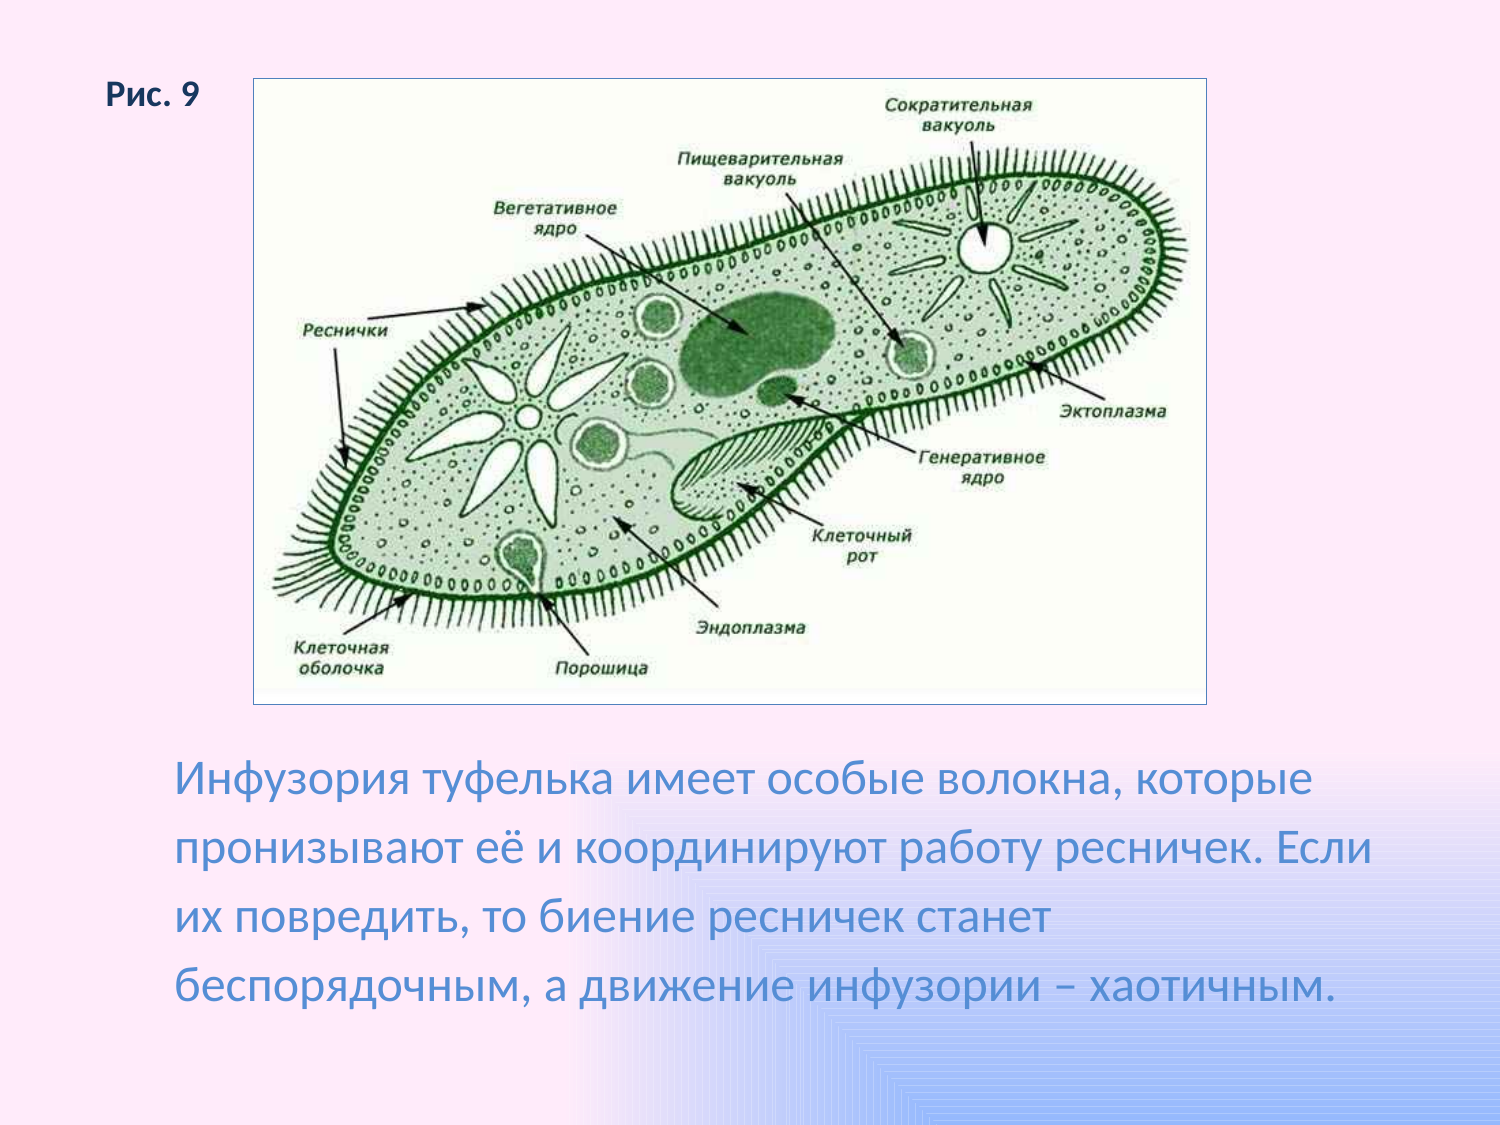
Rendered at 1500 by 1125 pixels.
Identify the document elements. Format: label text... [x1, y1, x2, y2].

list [253, 77, 1207, 705]
title Рис. 9 [75, 45, 231, 138]
text_box Инфузория туфелька имеет особые волокна, которые пронизывают её и координируют работу ресничек. Если их повредить, то биение ресничек станет беспорядочным, а движение инфузории – хаотичным. [159, 727, 1400, 1019]
